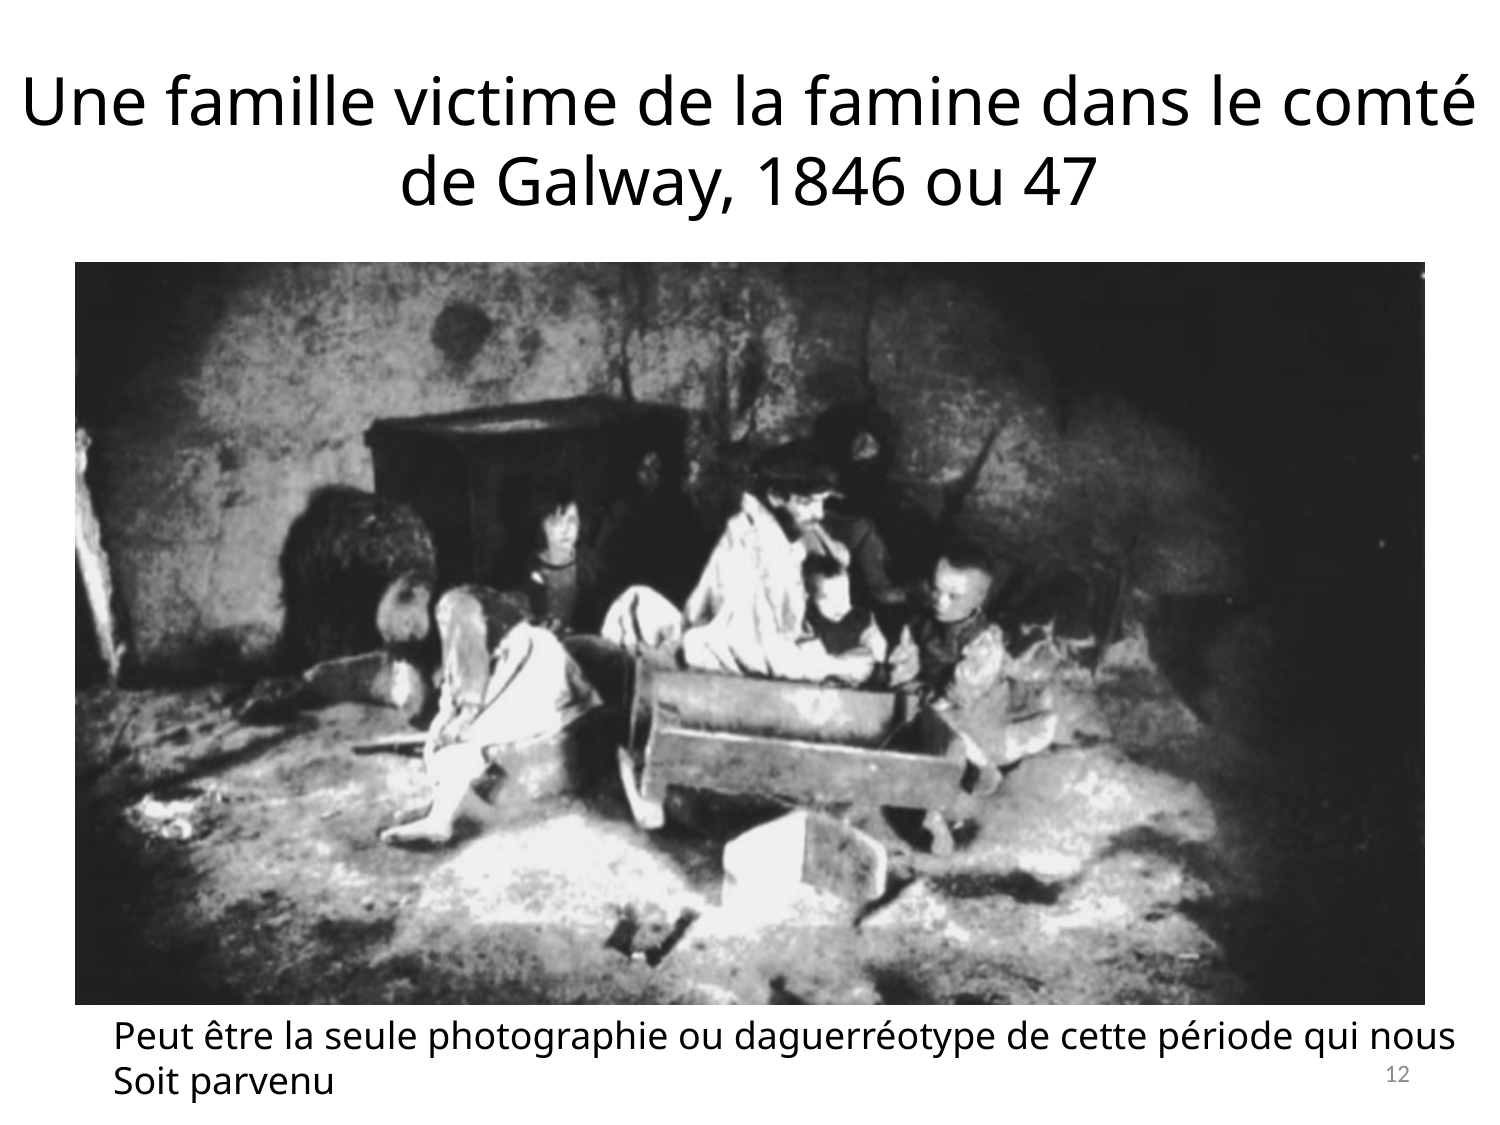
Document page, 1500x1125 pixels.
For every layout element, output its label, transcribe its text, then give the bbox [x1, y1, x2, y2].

slide_number 12 [1074, 1042, 1425, 1103]
title Une famille victime de la famine dans le comté de Galway, 1846 ou 47 [0, 45, 1500, 233]
text_box Peut être la seule photographie ou daguerréotype de cette période qui nous Soit parvenu [98, 1004, 1483, 1125]
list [74, 262, 1426, 1006]
